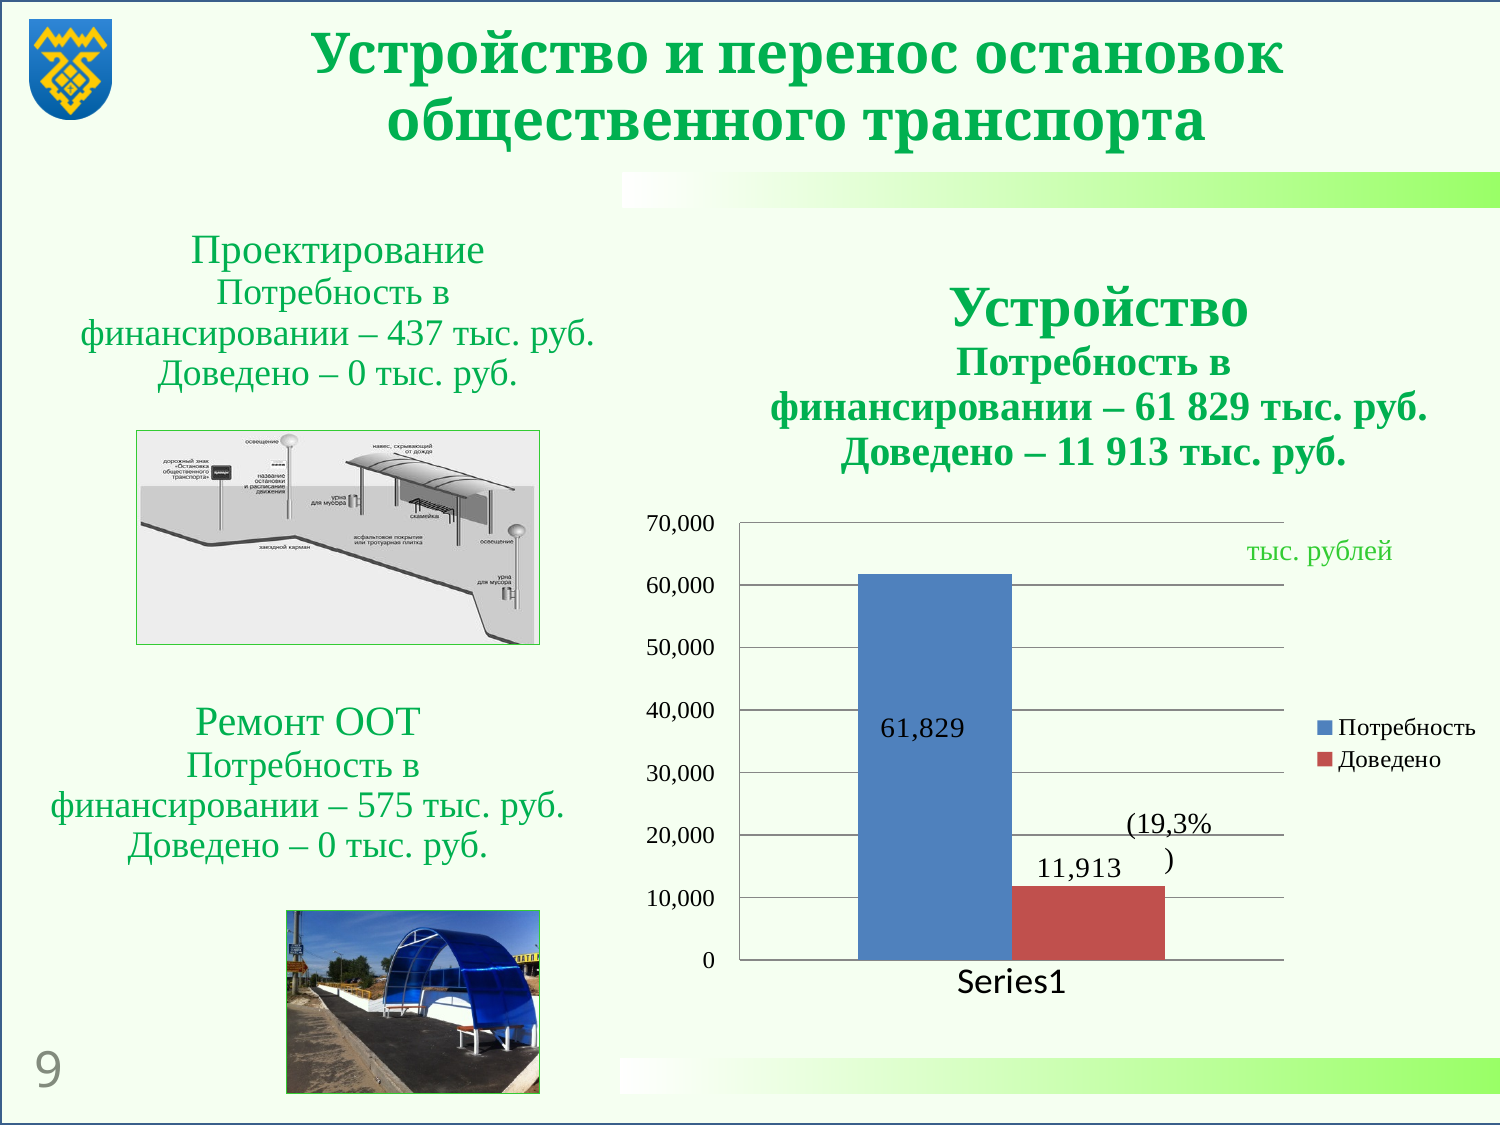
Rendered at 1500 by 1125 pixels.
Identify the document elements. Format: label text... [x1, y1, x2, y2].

text_box [620, 171, 1500, 210]
chart [643, 500, 1497, 1003]
text_box Проектирование Потребность в финансировании – 437 тыс. руб. Доведено – 0 тыс. руб. [19, 219, 657, 402]
text_box [0, 0, 1500, 1125]
text_box [618, 1056, 1500, 1096]
text_box Ремонт ООТ Потребность в финансировании – 575 тыс. руб. Доведено – 0 тыс. руб. [0, 692, 627, 874]
picture [285, 910, 540, 1094]
text_box Устройство Потребность в финансировании – 61 829 тыс. руб. Доведено – 11 913 тыс. руб. [751, 268, 1447, 482]
picture [136, 429, 540, 645]
text_box Устройство и перенос остановок общественного транспорта [147, 9, 1447, 160]
picture [29, 18, 112, 120]
